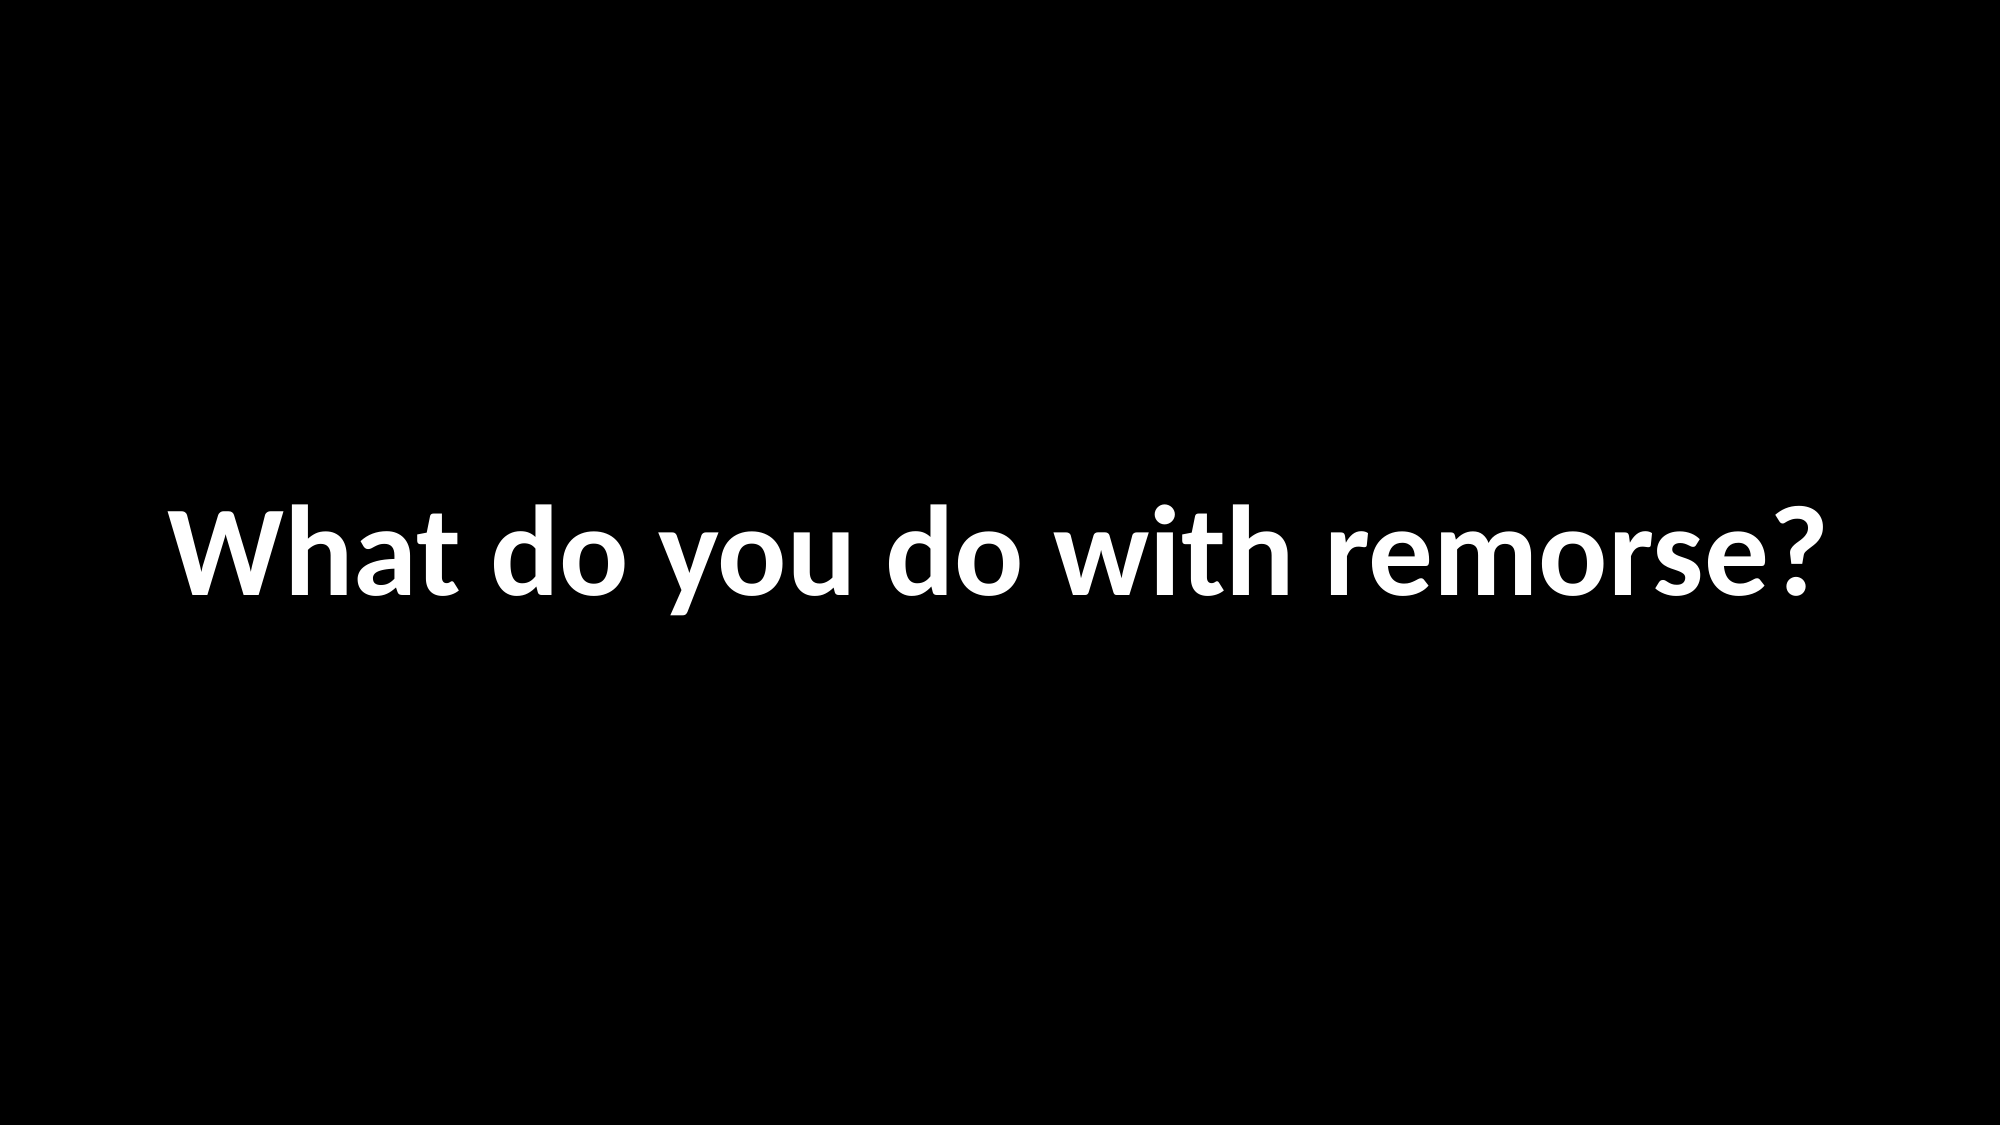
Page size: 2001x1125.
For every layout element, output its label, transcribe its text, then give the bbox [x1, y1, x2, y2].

list What do you do with remorse? [0, 0, 2000, 1098]
